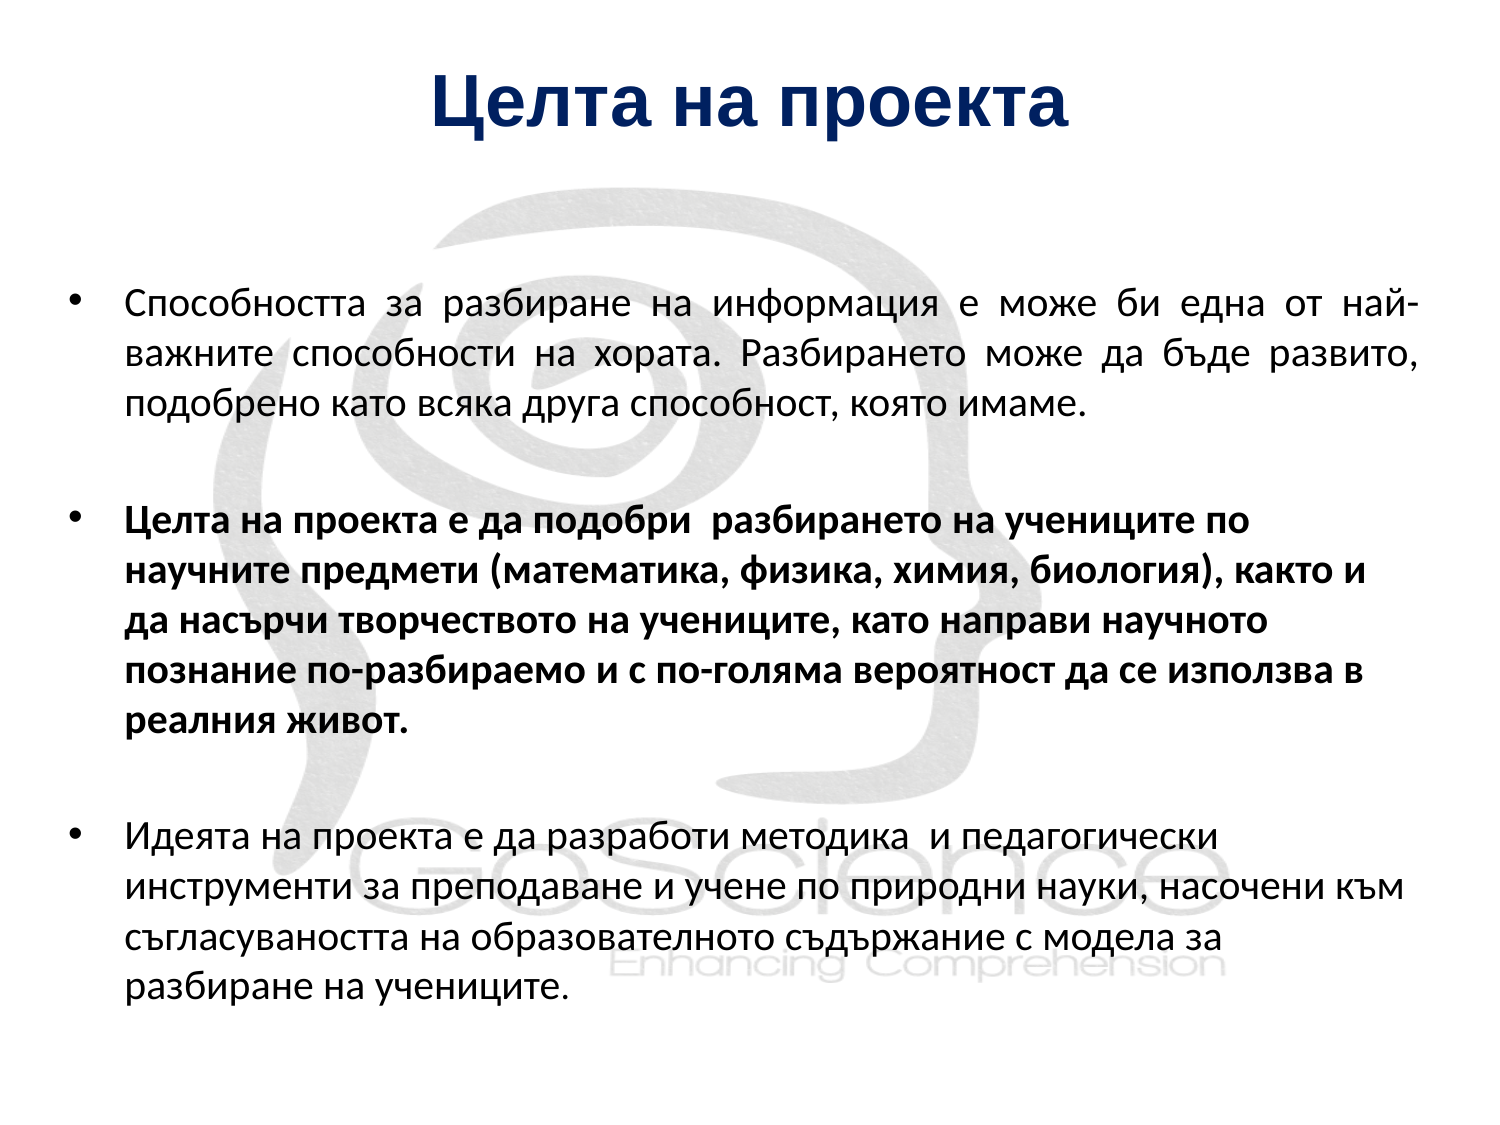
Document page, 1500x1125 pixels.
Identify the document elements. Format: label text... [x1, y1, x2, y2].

list Способността за разбиране на информация е може би една от най-важните способности на хората. Разбирането може да бъде развито, подобрено като всяка друга способност, която имаме. Целта на проекта е да подобри разбирането на учениците по научните предмети (математика, физика, химия, биология), както и да насърчи творчеството на учениците, като направи научното познание по-разбираемо и с по-голяма вероятност да се използва в реалния живот. Идеята на проекта е да разработи методика и педагогически инструменти за преподаване и учене по природни науки, насочени към съгласуваността на образователното съдържание с модела за разбиране на учениците. [53, 267, 1436, 1010]
title Целта на проекта [75, 45, 1425, 149]
